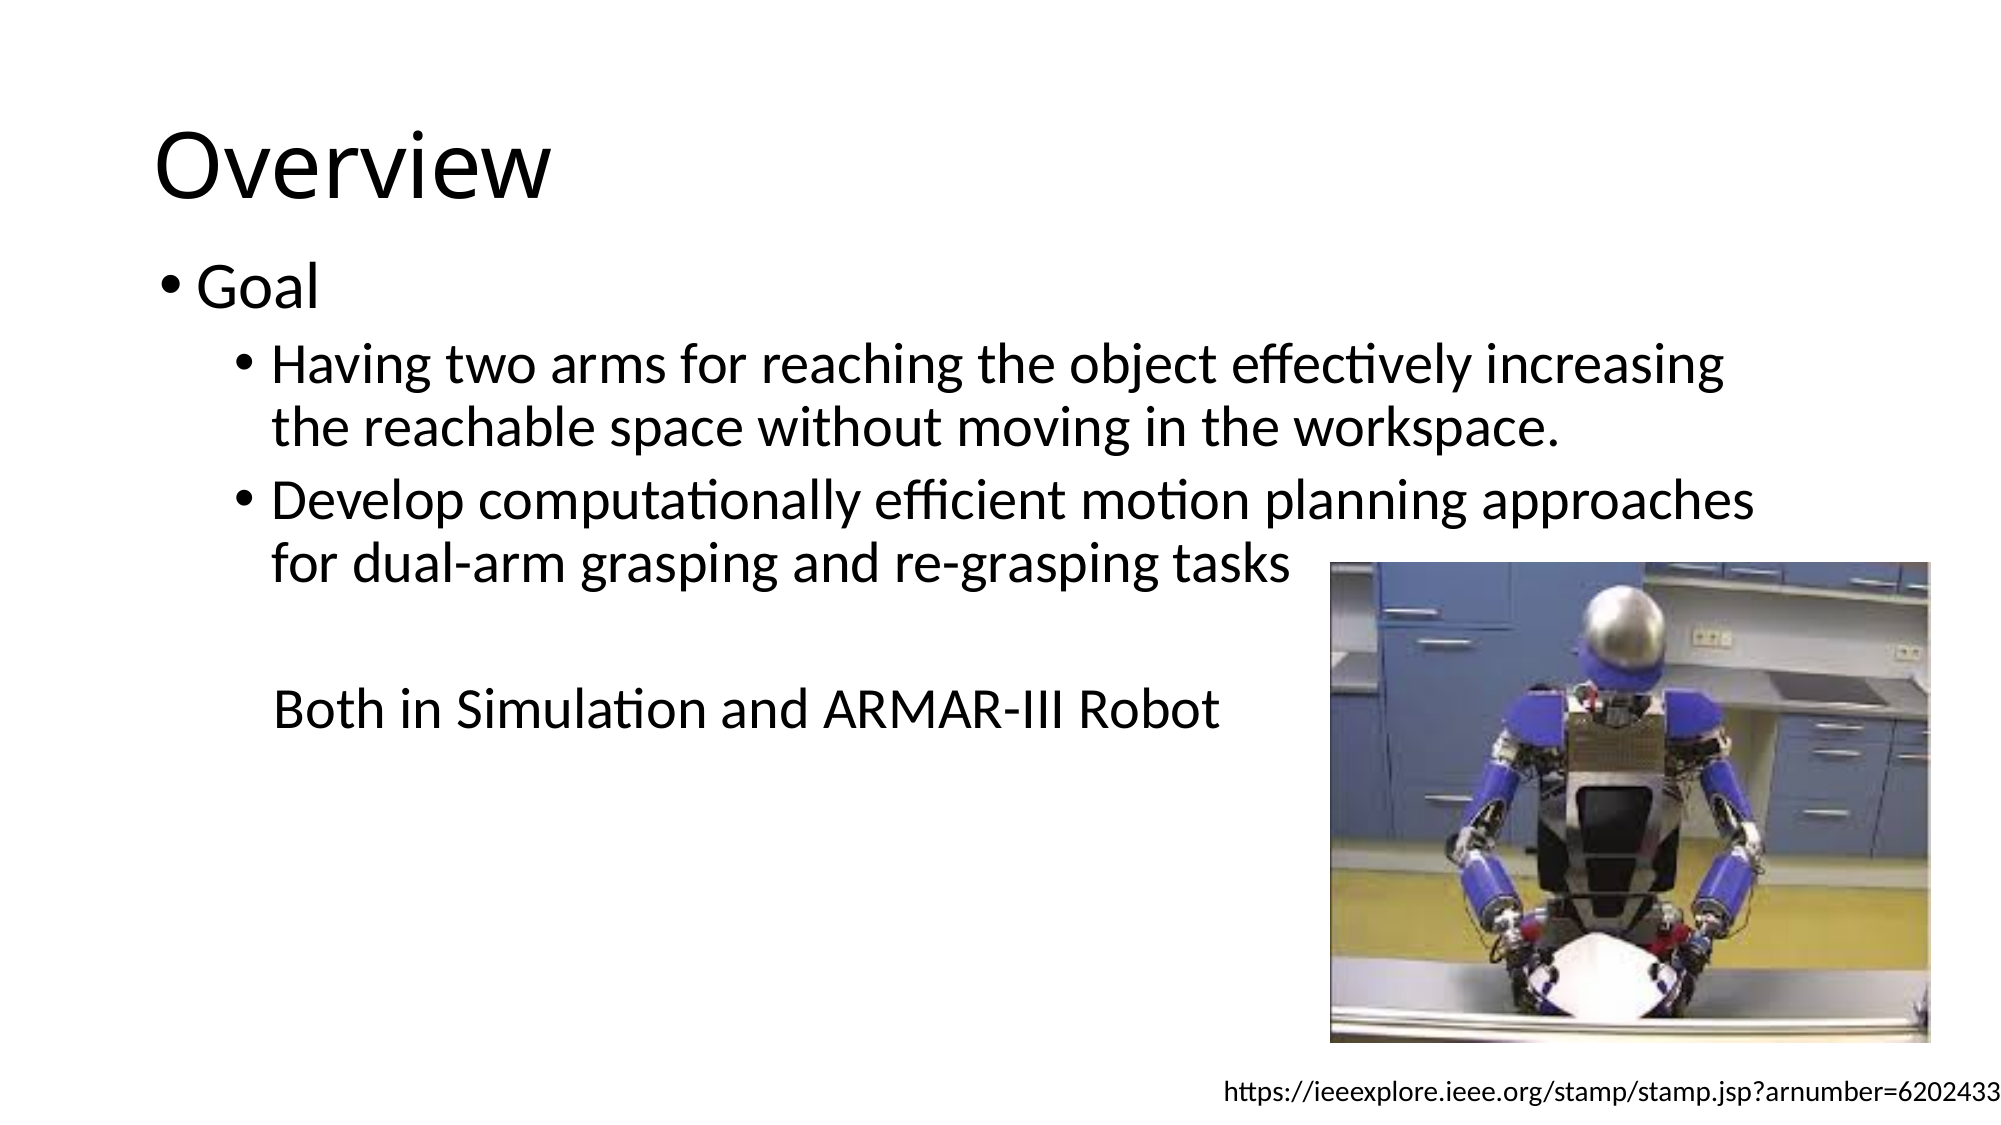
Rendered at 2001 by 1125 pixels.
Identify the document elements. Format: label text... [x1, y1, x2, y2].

text_box https://ieeexplore.ieee.org/stamp/stamp.jsp?arnumber=6202433 [1208, 1065, 2000, 1115]
list Goal Having two arms for reaching the object effectively increasing the reachable space without moving in the workspace. Develop computationally efficient motion planning approaches for dual-arm grasping and re-grasping tasks Both in Simulation and ARMAR-III Robot [69, 243, 1795, 958]
title Overview [137, 59, 1863, 278]
picture [1330, 562, 1931, 1043]
